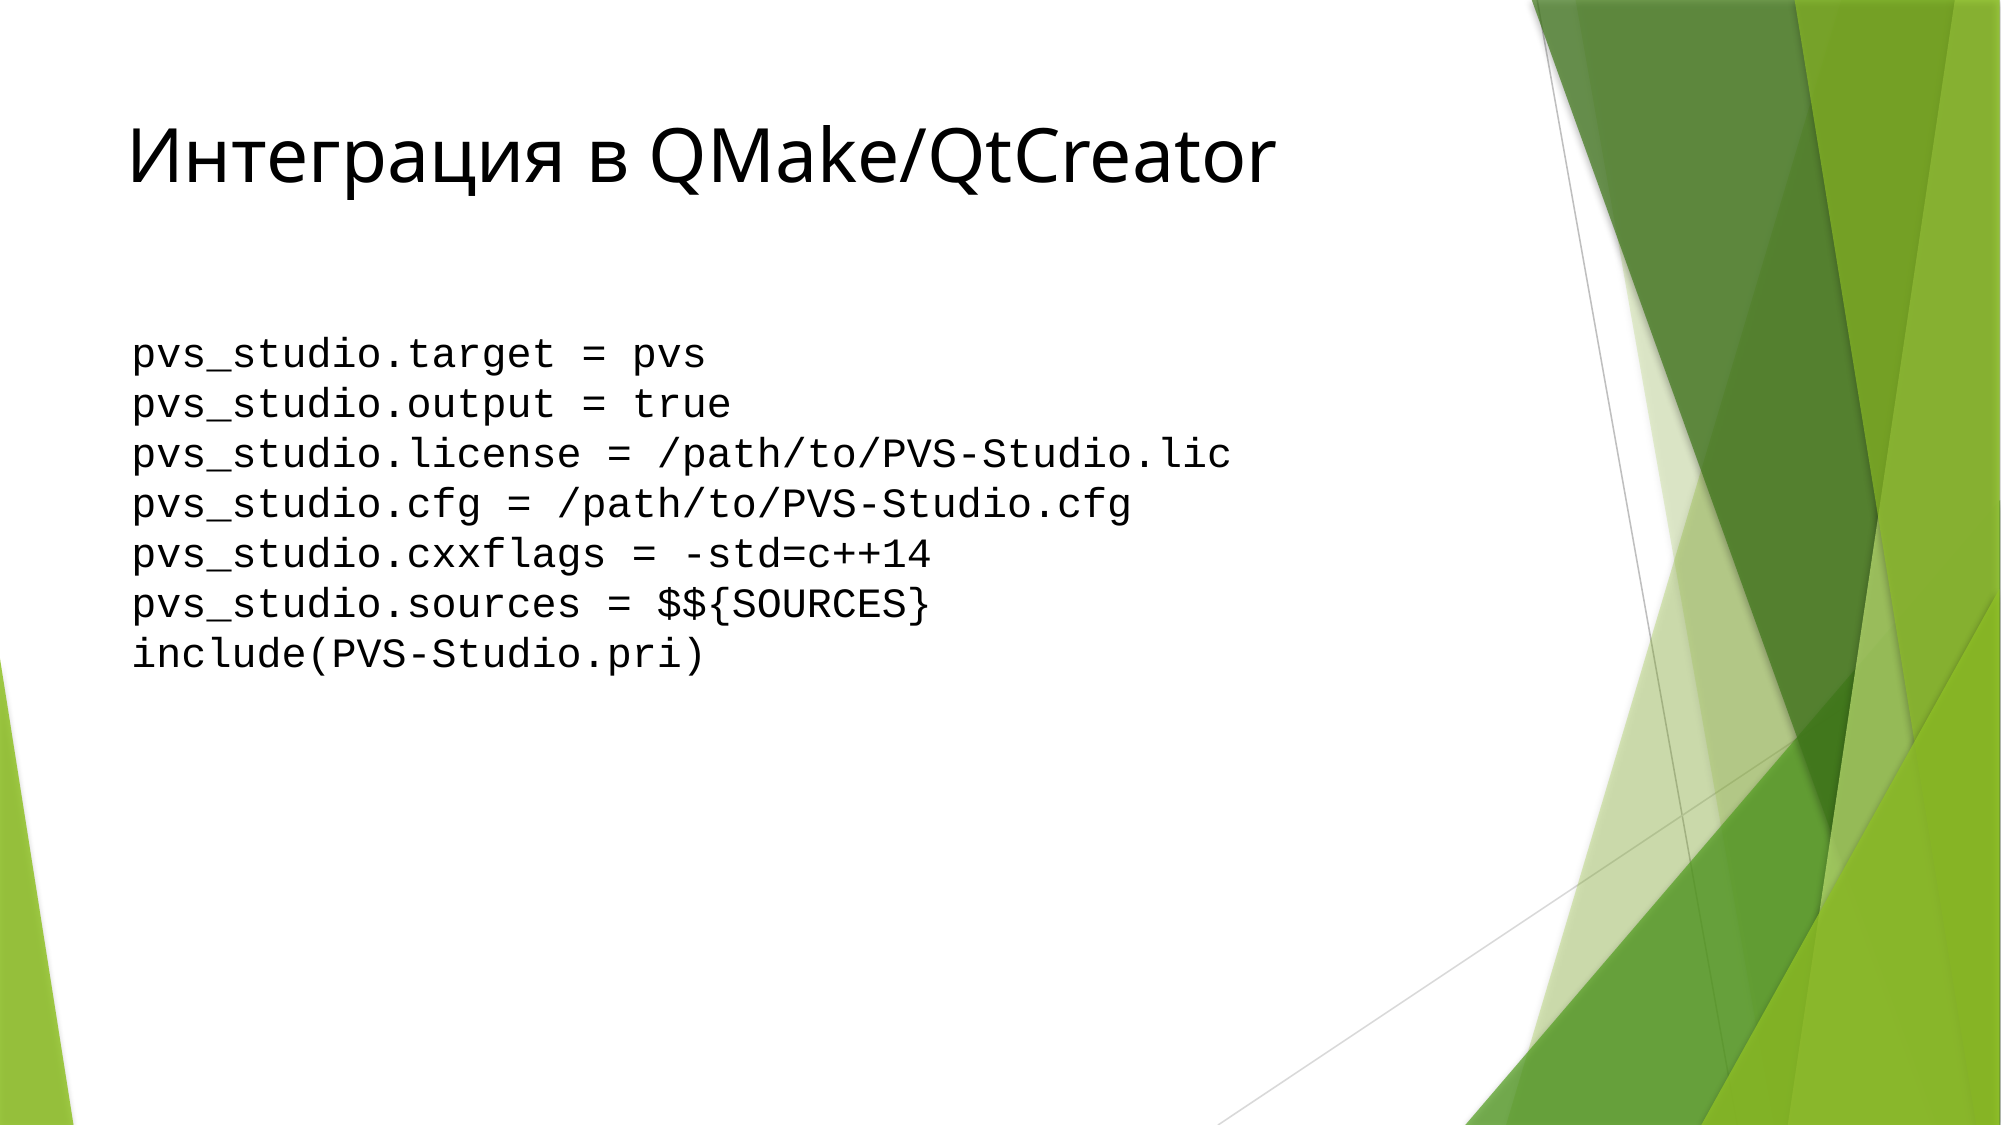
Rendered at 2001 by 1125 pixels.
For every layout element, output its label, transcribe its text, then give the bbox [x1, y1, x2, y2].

text_box pvs_studio.target = pvs pvs_studio.output = true pvs_studio.license = /path/to/PVS-Studio.lic pvs_studio.cfg = /path/to/PVS-Studio.cfg pvs_studio.cxxflags = -std=c++14 pvs_studio.sources = $${SOURCES} include(PVS-Studio.pri) [116, 318, 1247, 684]
title Интеграция в QMake/QtCreator [111, 99, 1522, 317]
